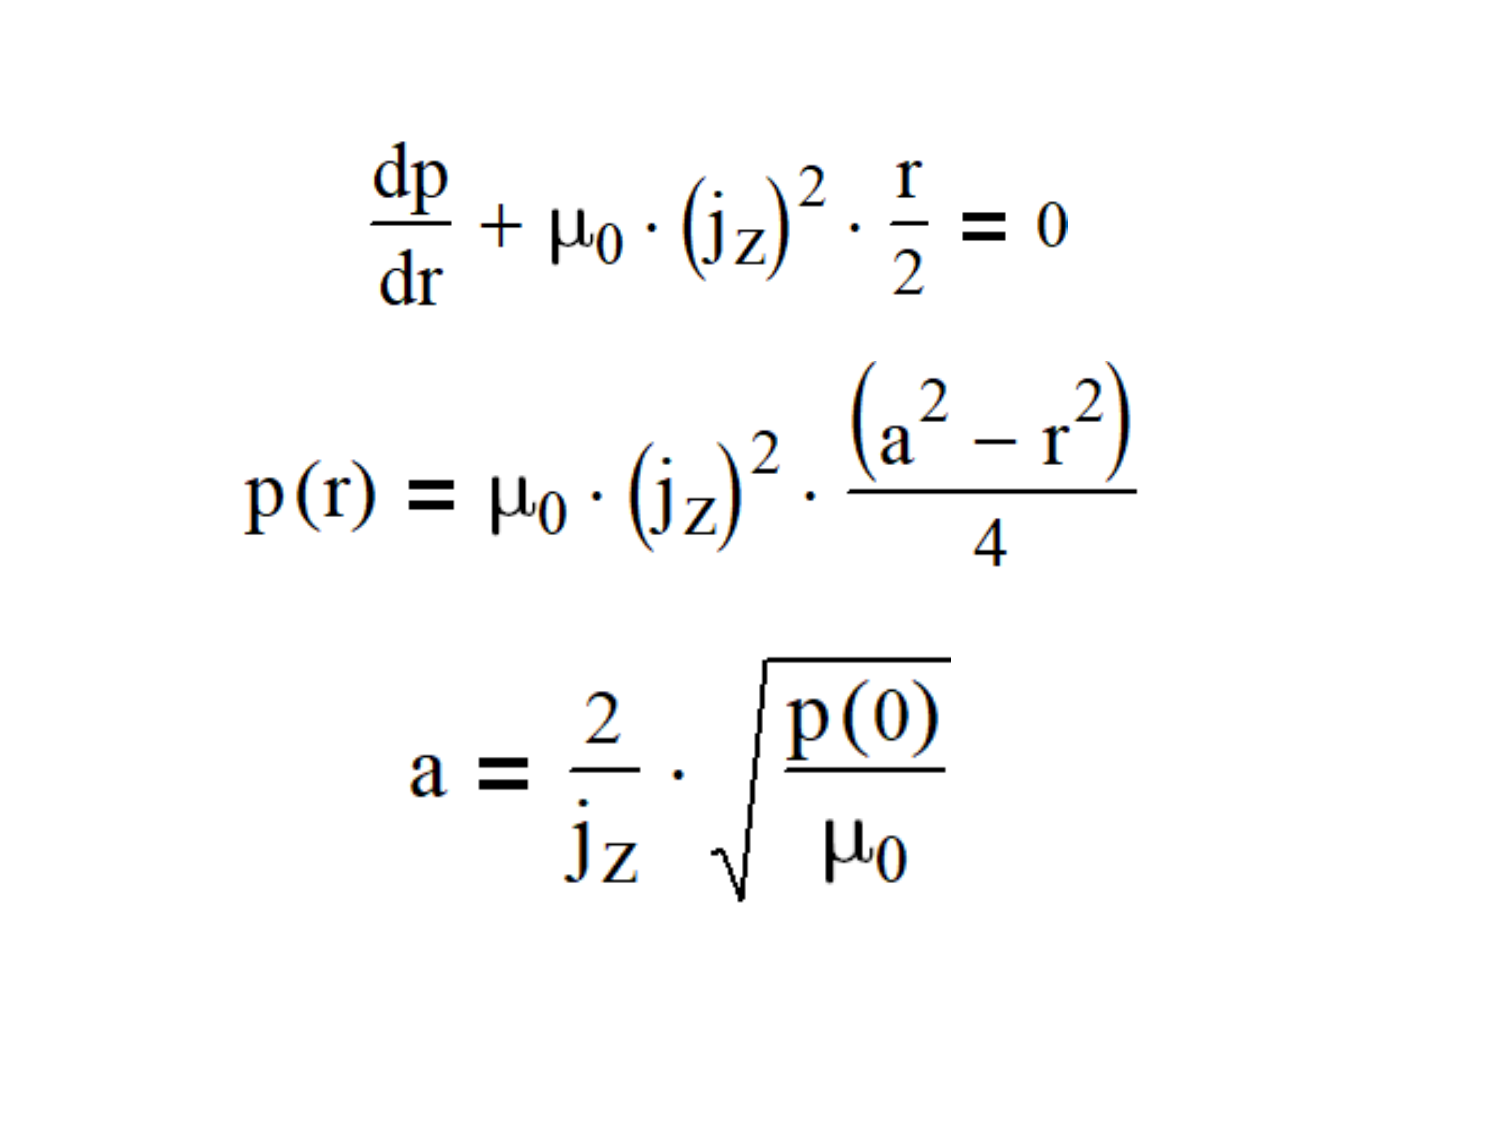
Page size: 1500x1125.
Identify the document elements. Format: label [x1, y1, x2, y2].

picture [241, 361, 1142, 587]
picture [359, 125, 1068, 327]
picture [404, 646, 951, 906]
